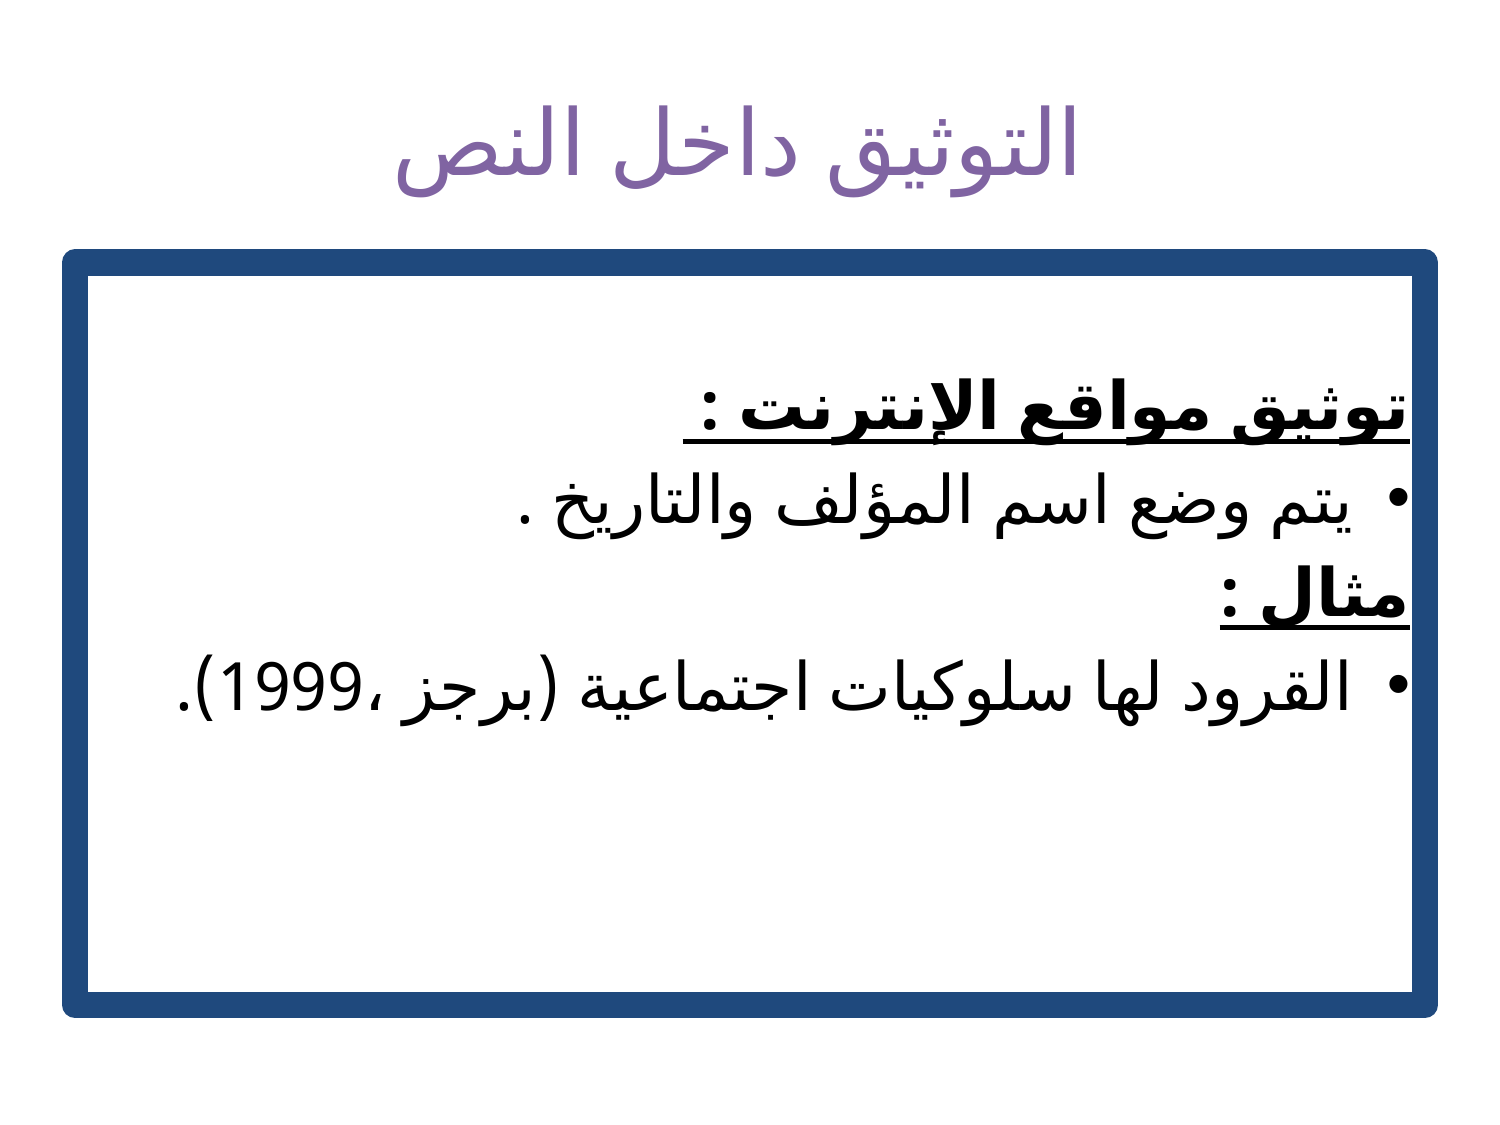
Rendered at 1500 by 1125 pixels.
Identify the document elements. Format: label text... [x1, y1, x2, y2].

title التوثيق داخل النص [75, 45, 1425, 233]
list توثيق مواقع الإنترنت : يتم وضع اسم المؤلف والتاريخ . مثال : القرود لها سلوكيات اجتماعية (برجز ،1999). [75, 262, 1425, 1005]
